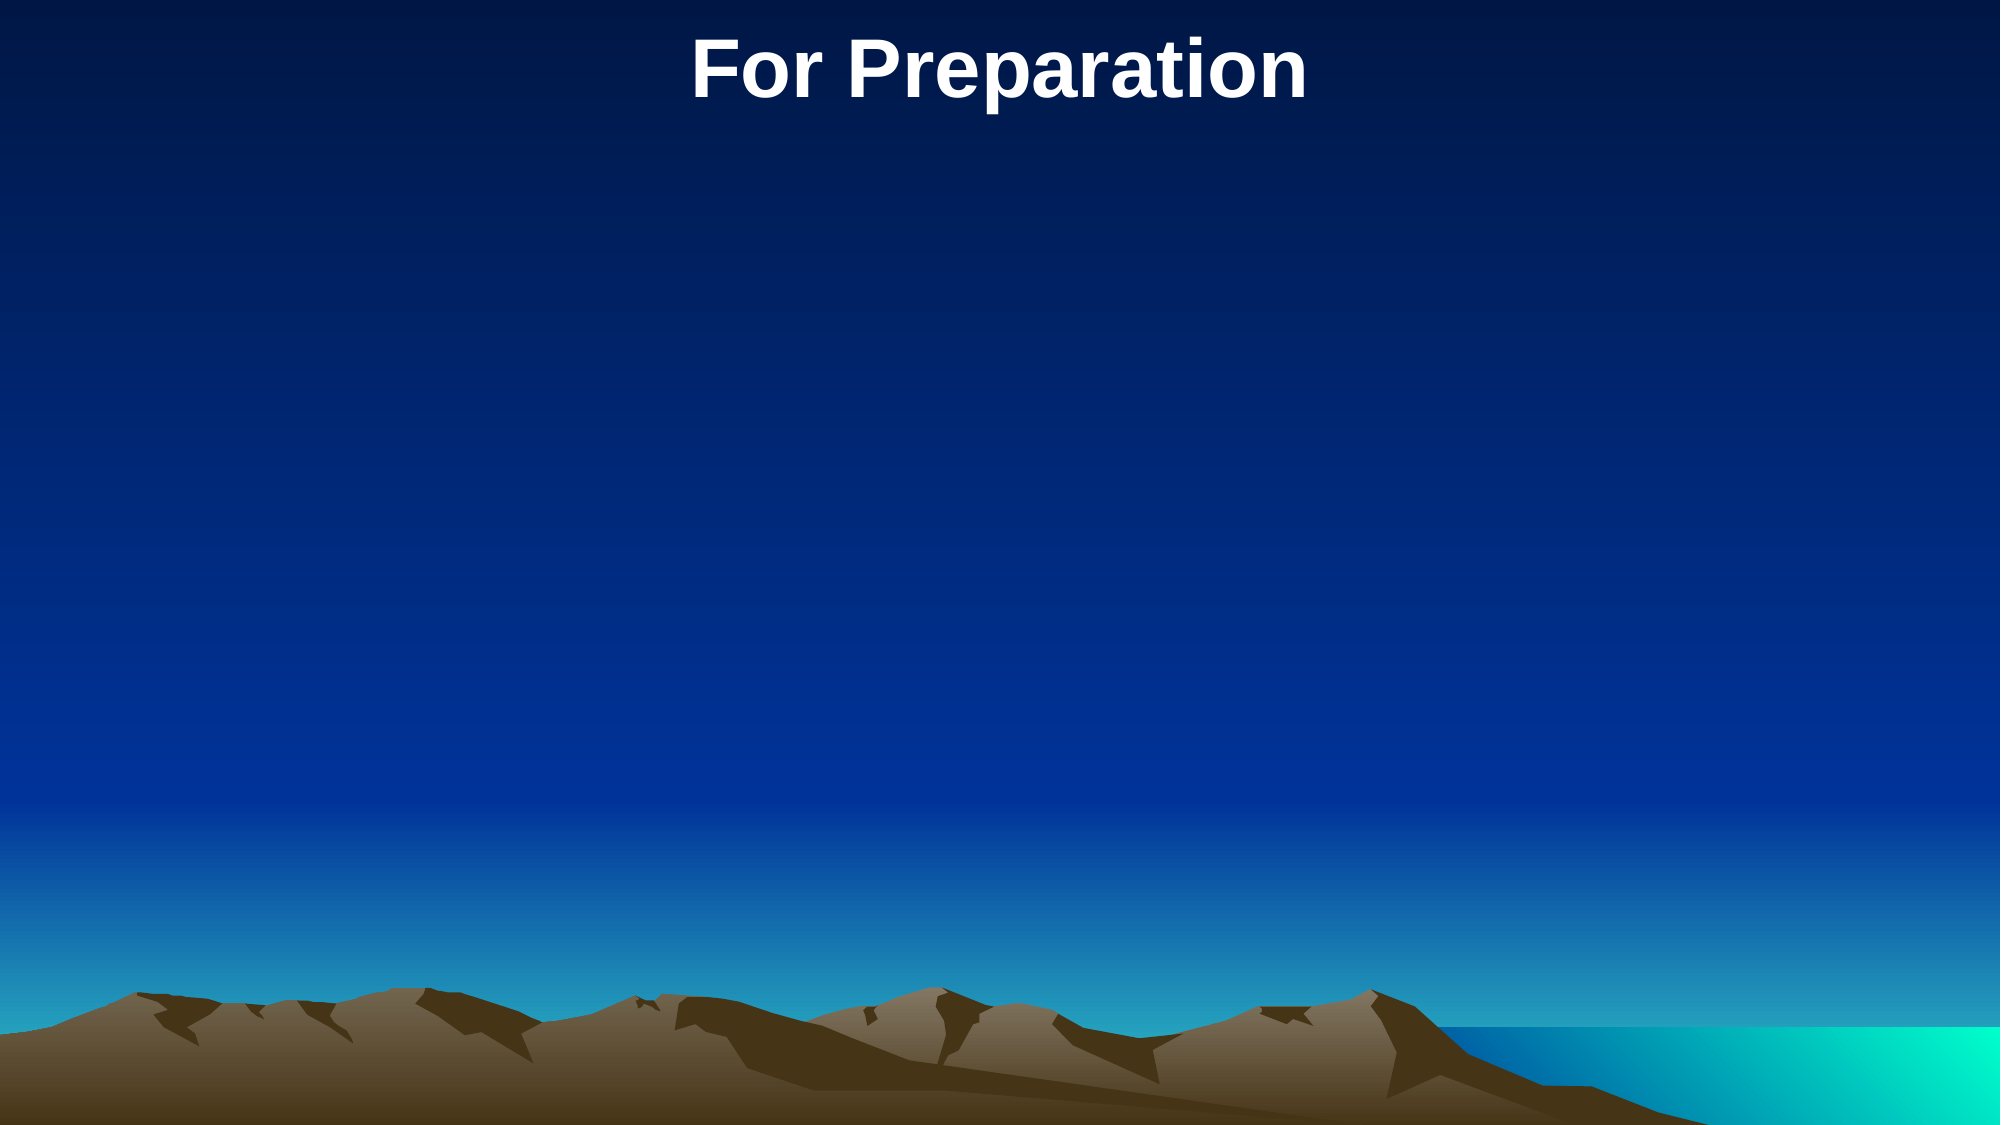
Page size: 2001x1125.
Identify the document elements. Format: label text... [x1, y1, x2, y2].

text_box For Preparation [24, 6, 1975, 222]
